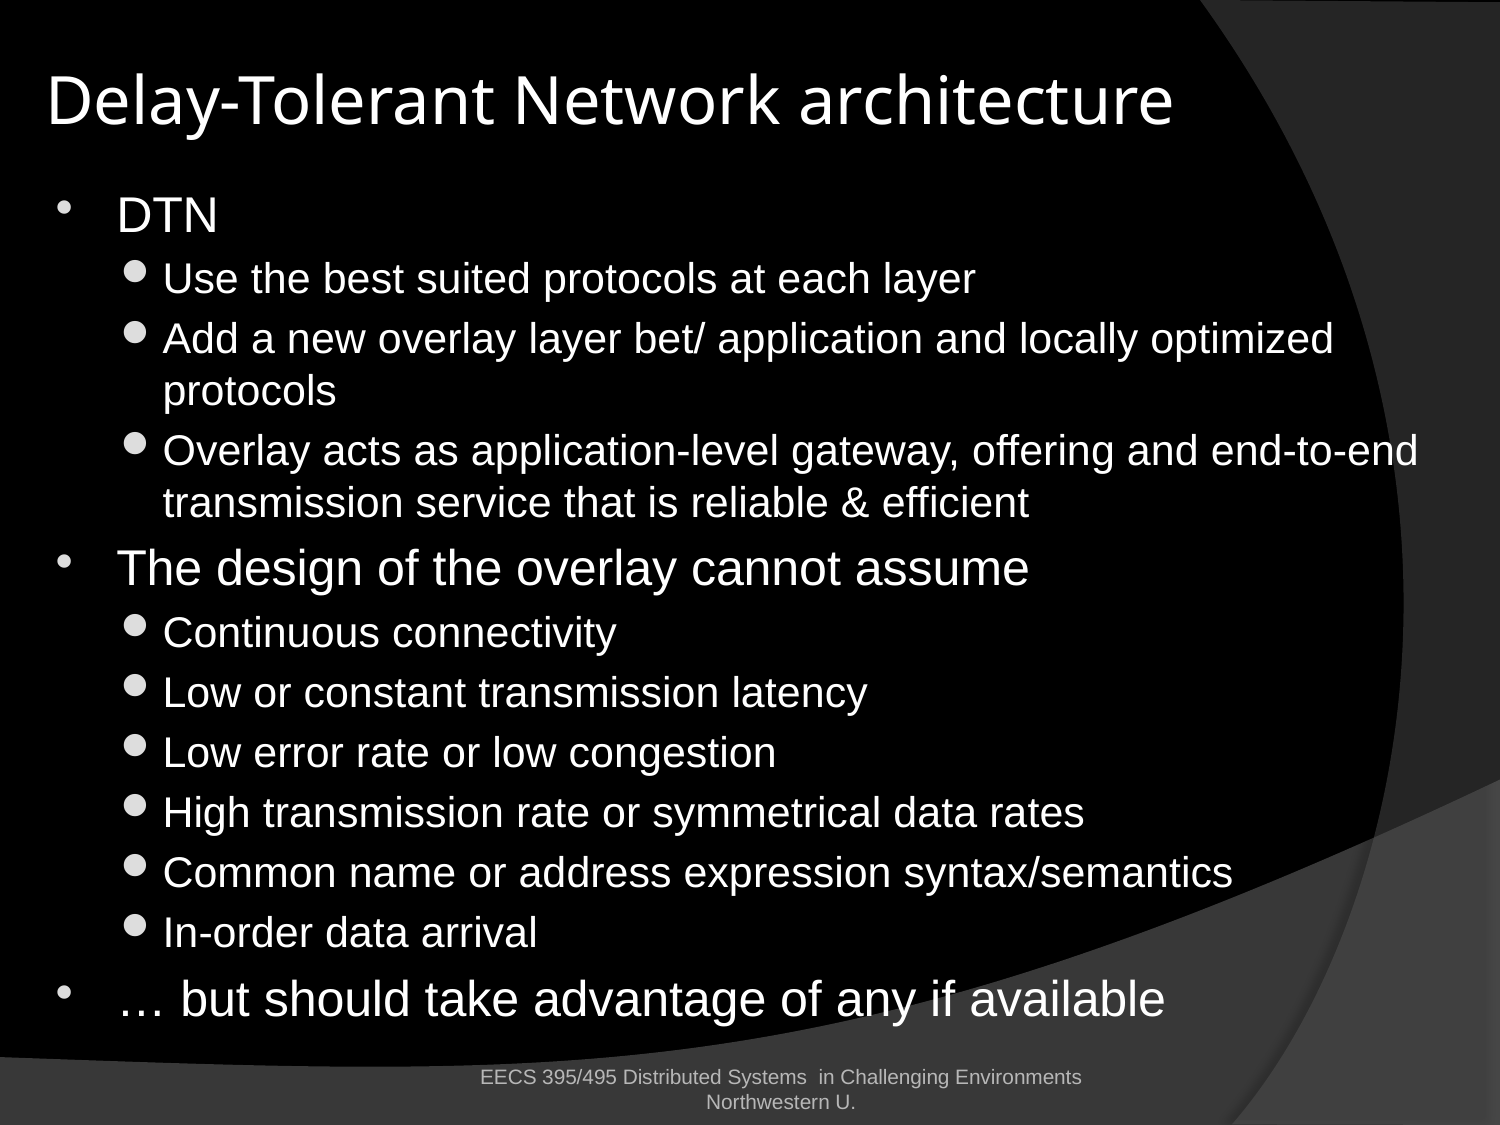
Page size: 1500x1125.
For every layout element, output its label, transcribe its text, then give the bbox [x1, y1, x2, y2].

title Delay-Tolerant Network architecture [37, 45, 1463, 150]
list DTN Use the best suited protocols at each layer Add a new overlay layer bet/ application and locally optimized protocols Overlay acts as application-level gateway, offering and end-to-end transmission service that is reliable & efficient The design of the overlay cannot assume Continuous connectivity Low or constant transmission latency Low error rate or low congestion High transmission rate or symmetrical data rates Common name or address expression syntax/semantics In-order data arrival … but should take advantage of any if available [37, 174, 1463, 1038]
